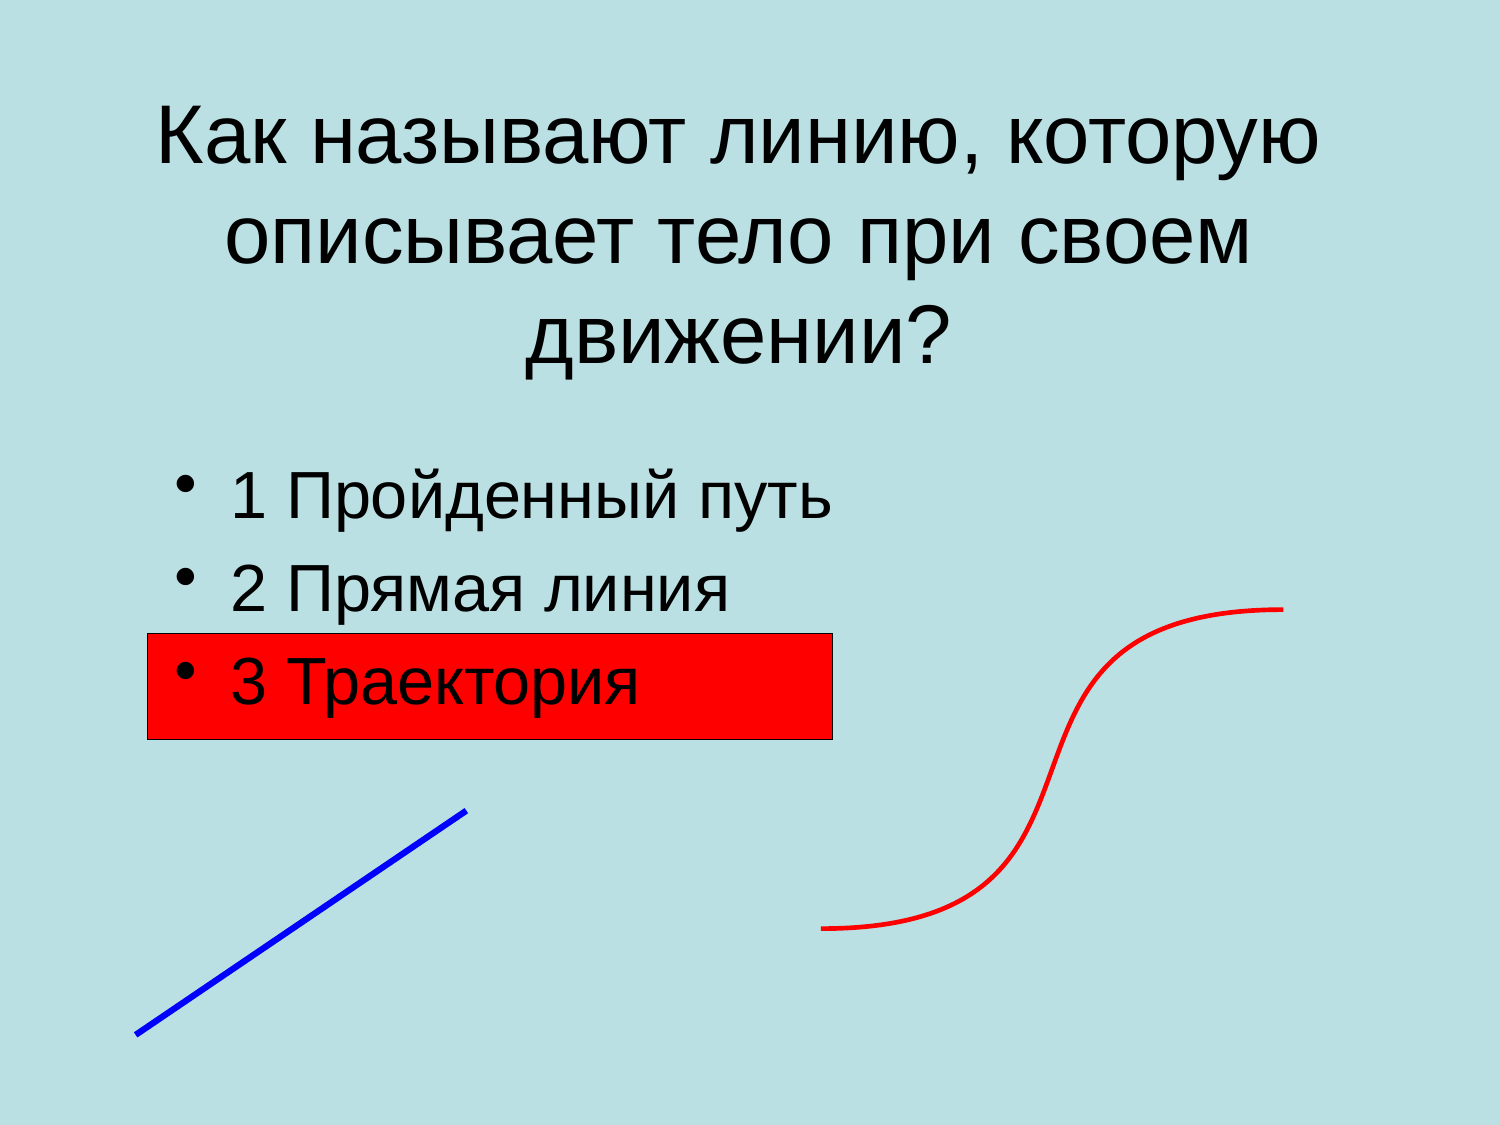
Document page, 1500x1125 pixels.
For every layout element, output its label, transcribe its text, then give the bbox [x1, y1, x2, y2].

title Как называют линию, которую описывает тело при своем движении? [64, 77, 1414, 384]
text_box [820, 609, 1284, 929]
list 1 Пройденный путь 2 Прямая линия 3 Траектория [159, 443, 871, 788]
text_box [147, 633, 159, 740]
